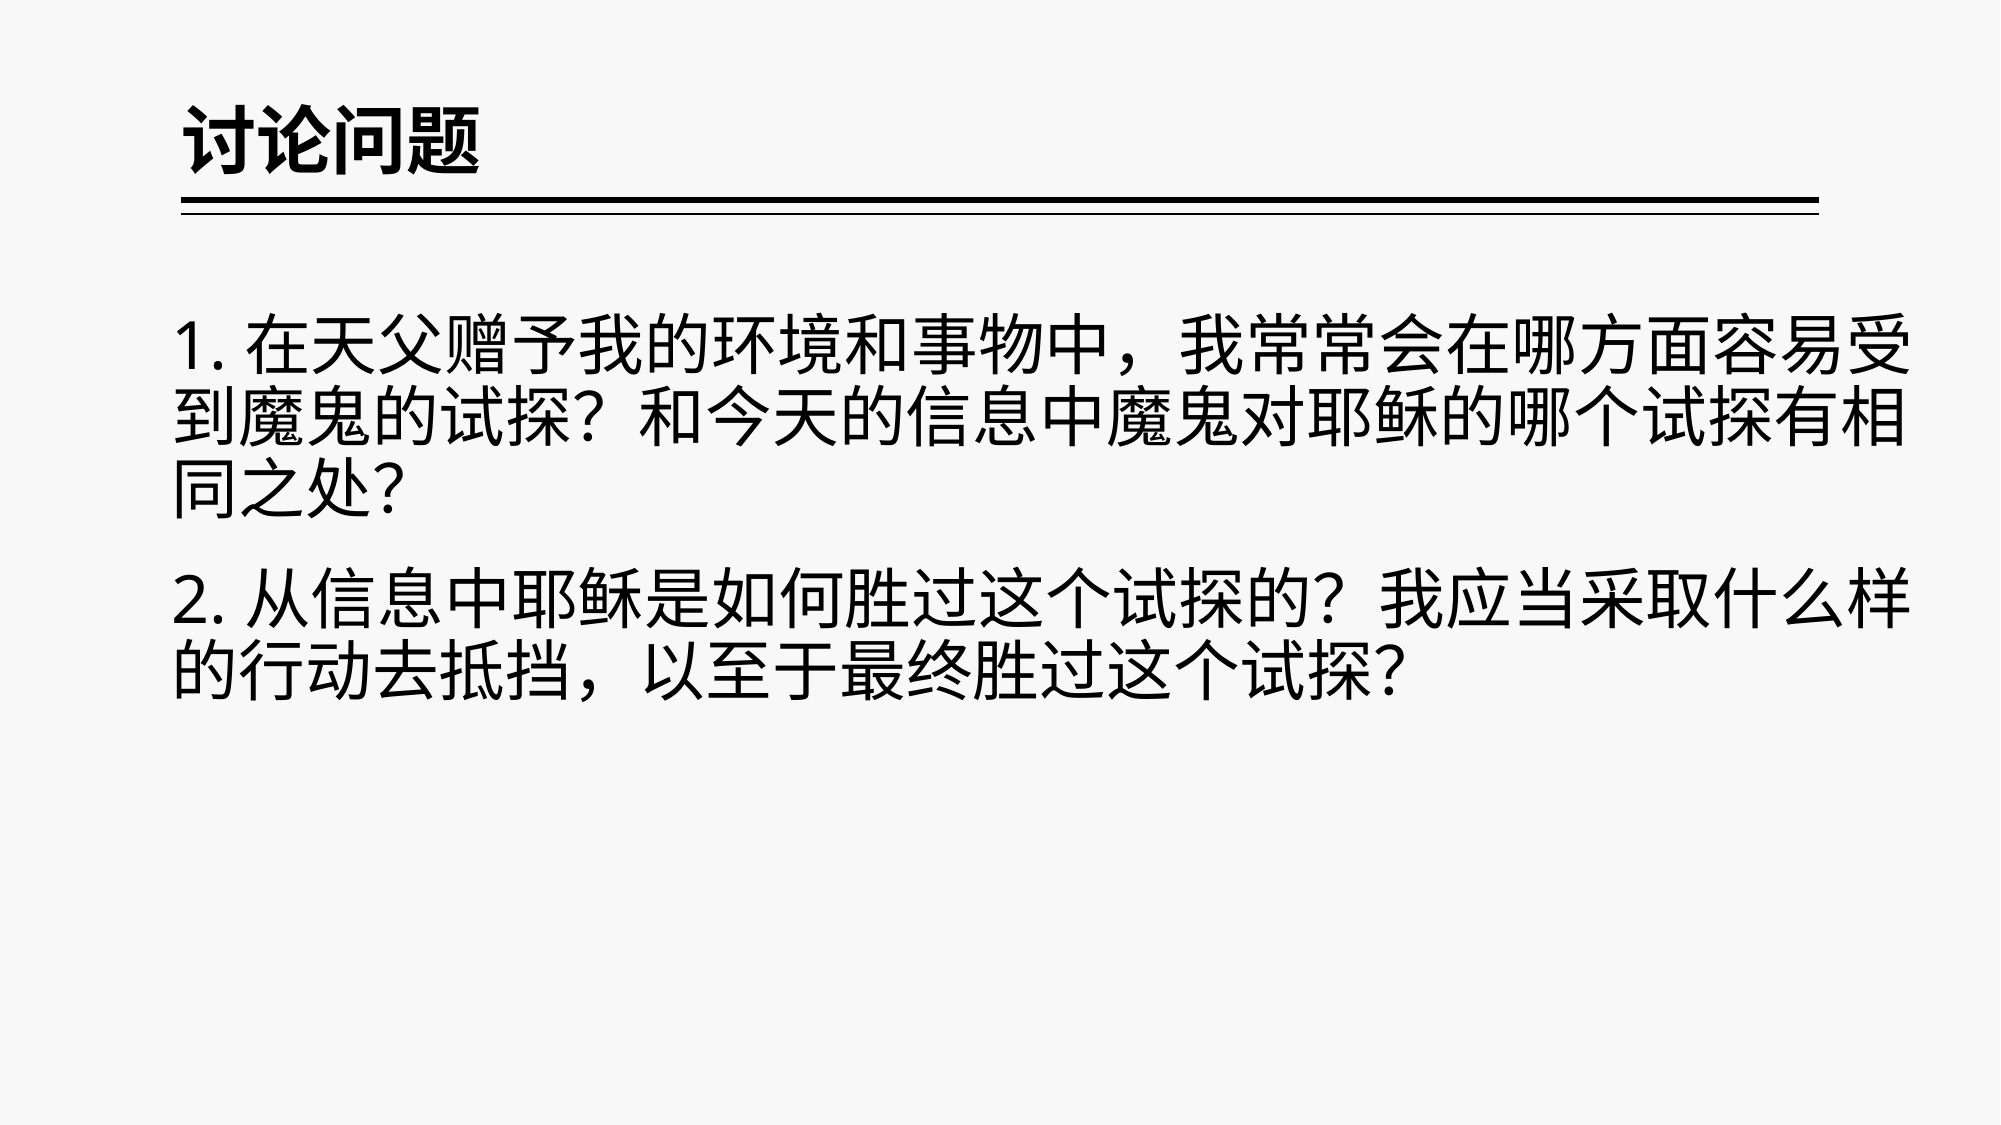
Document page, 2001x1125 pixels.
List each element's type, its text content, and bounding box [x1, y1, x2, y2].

list 1.在天父赠予我的环境和事物中，我常常会在哪方面容易受到魔鬼的试探？和今天的信息中魔鬼对耶稣的哪个试探有相同之处？ 2.从信息中耶稣是如何胜过这个试探的？我应当采取什么样的行动去抵挡，以至于最终胜过这个试探？ [171, 304, 1921, 1055]
title 讨论问题 [181, 12, 1819, 193]
